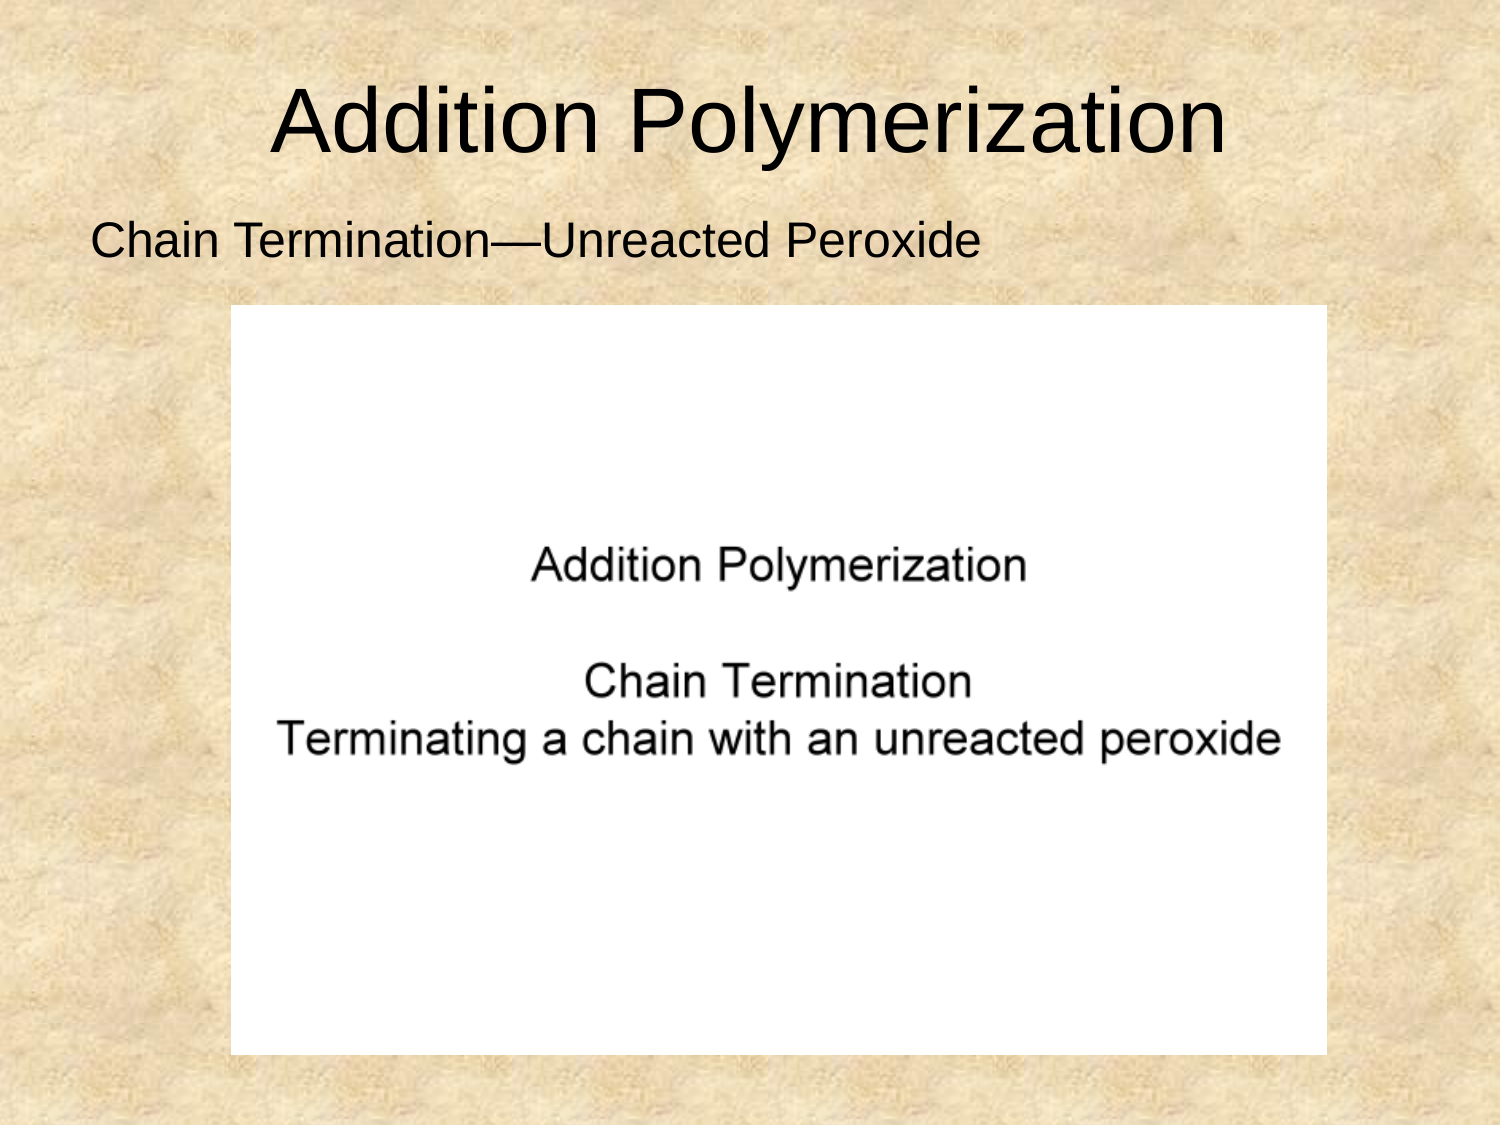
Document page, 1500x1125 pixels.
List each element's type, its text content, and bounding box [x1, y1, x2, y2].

list Chain Termination—Unreacted Peroxide [74, 199, 1426, 276]
picture [0, 0, 1500, 1125]
title Addition Polymerization [74, 44, 1426, 188]
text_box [230, 304, 1328, 1056]
